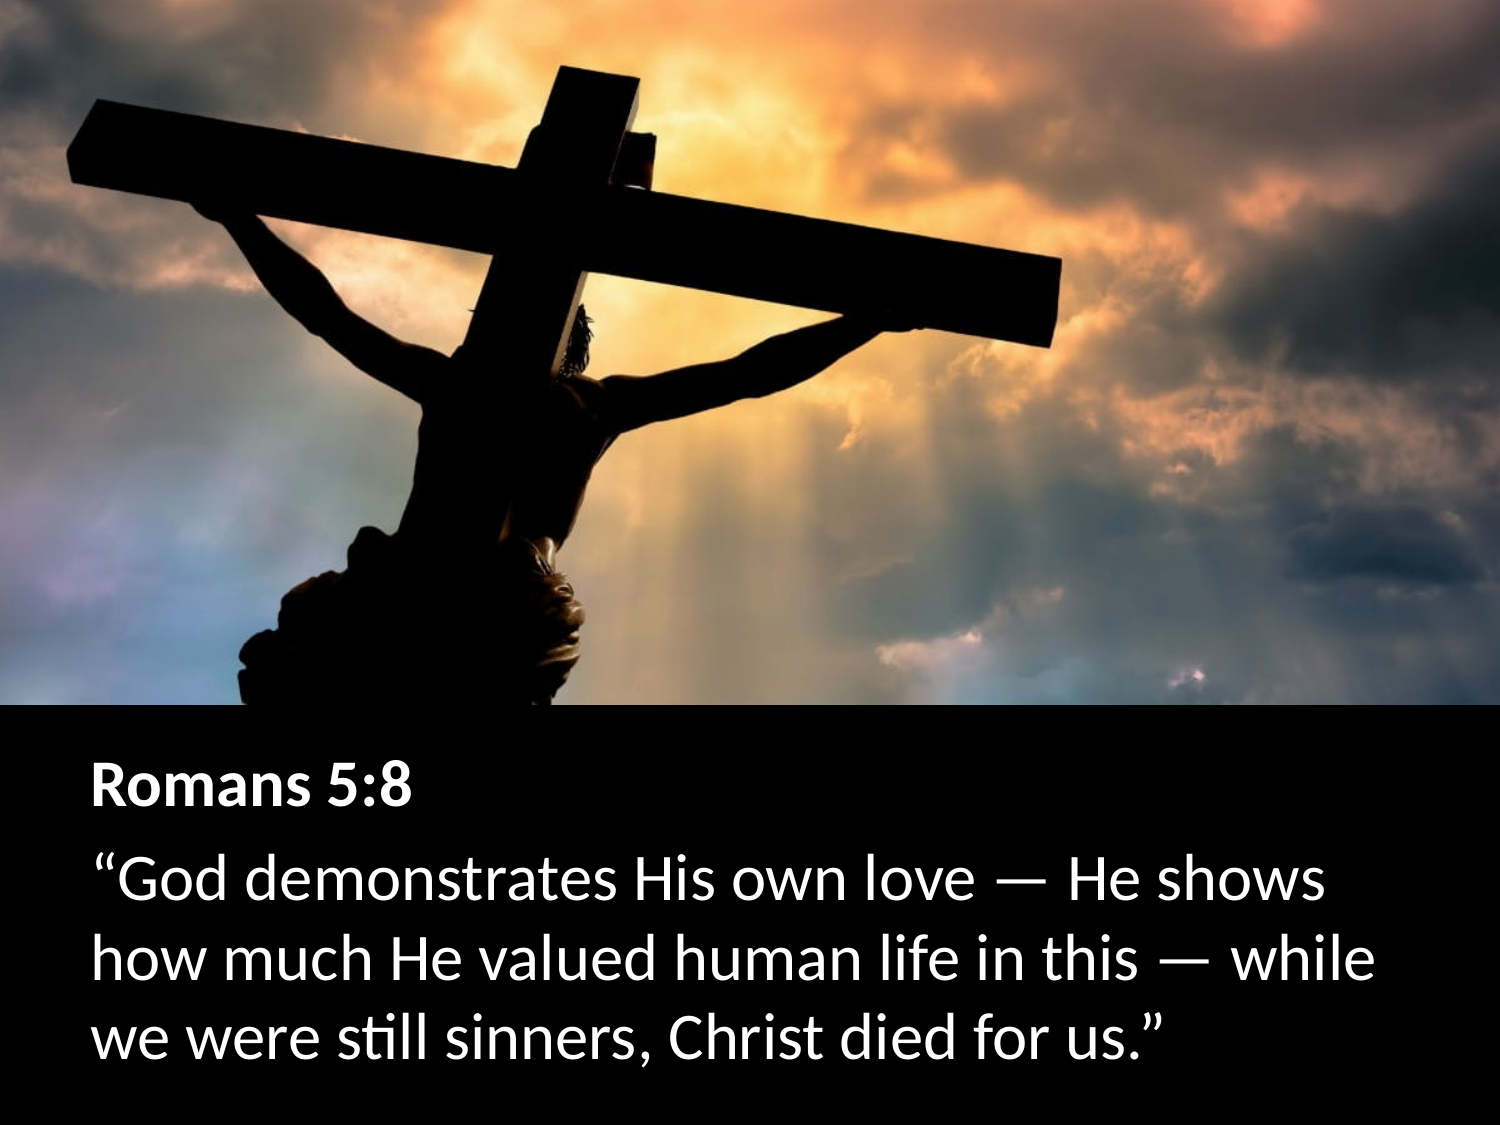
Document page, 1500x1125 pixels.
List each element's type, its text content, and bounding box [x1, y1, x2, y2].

picture [0, 0, 1500, 705]
list Romans 5:8 “God demonstrates His own love — He shows how much He valued human life in this — while we were still sinners, Christ died for us.” [74, 732, 1426, 1094]
